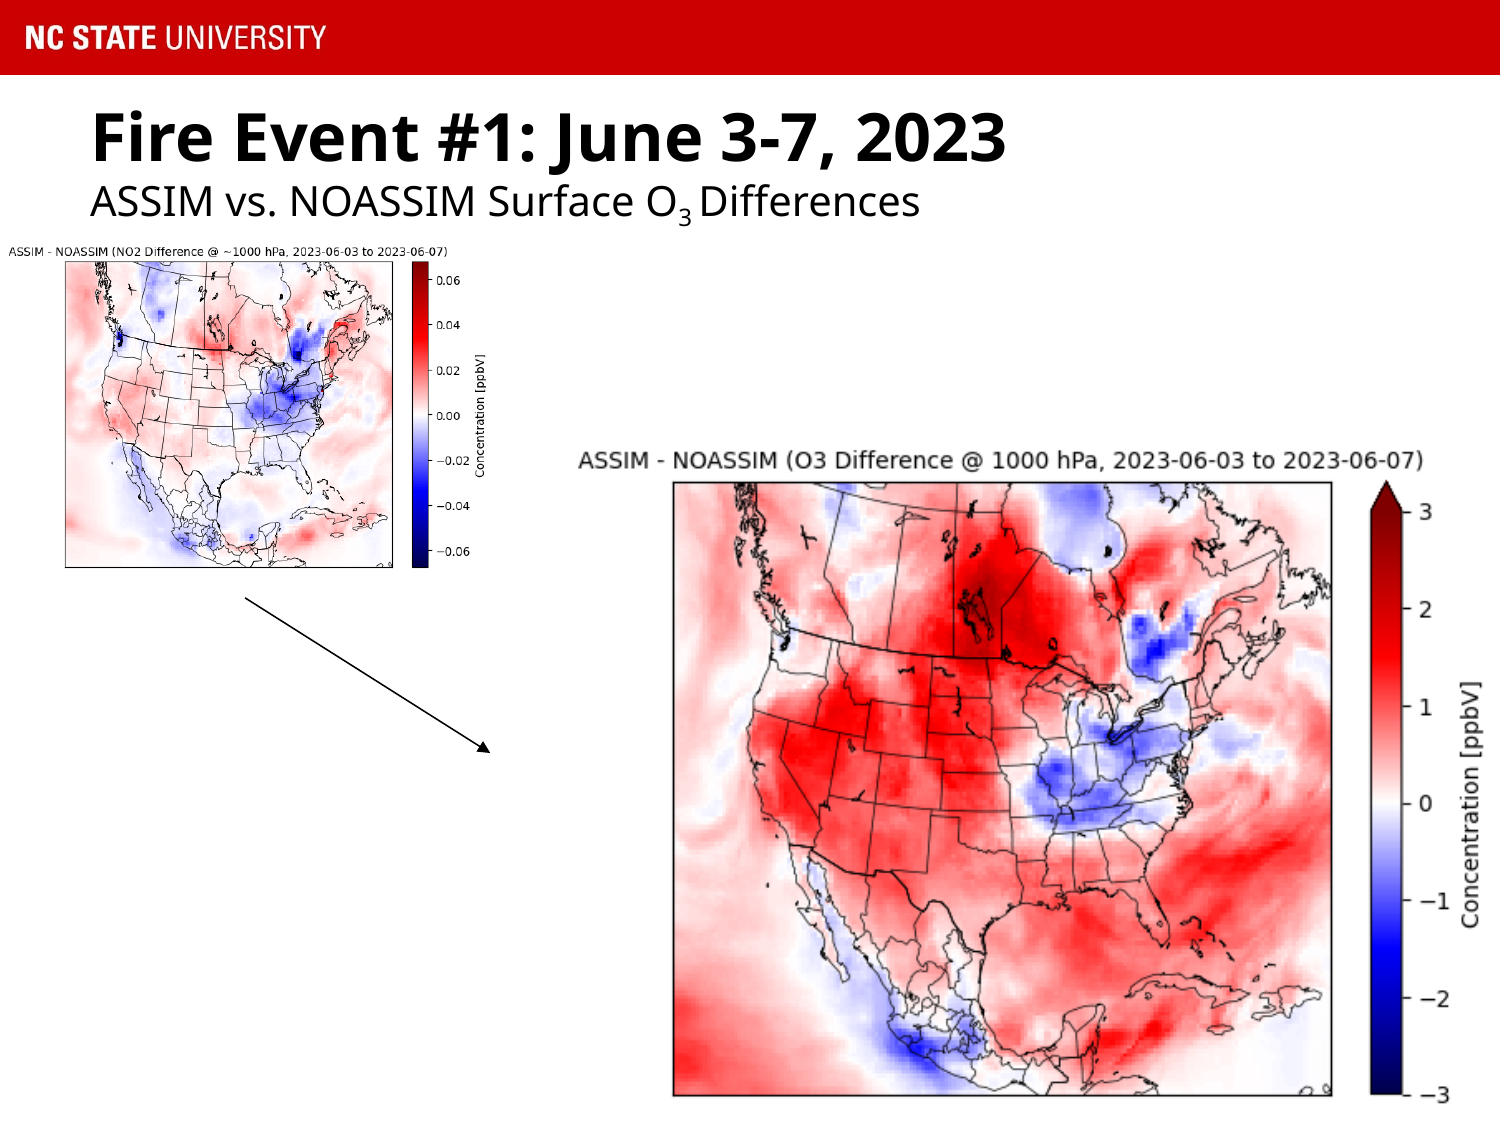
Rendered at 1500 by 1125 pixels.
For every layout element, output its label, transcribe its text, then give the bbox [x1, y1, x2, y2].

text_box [244, 597, 491, 754]
picture [0, 238, 494, 576]
picture [562, 433, 1500, 1125]
picture [0, 0, 1500, 75]
title Fire Event #1: June 3-7, 2023 ASSIM vs. NOASSIM Surface O3 Differences [75, 75, 1425, 251]
